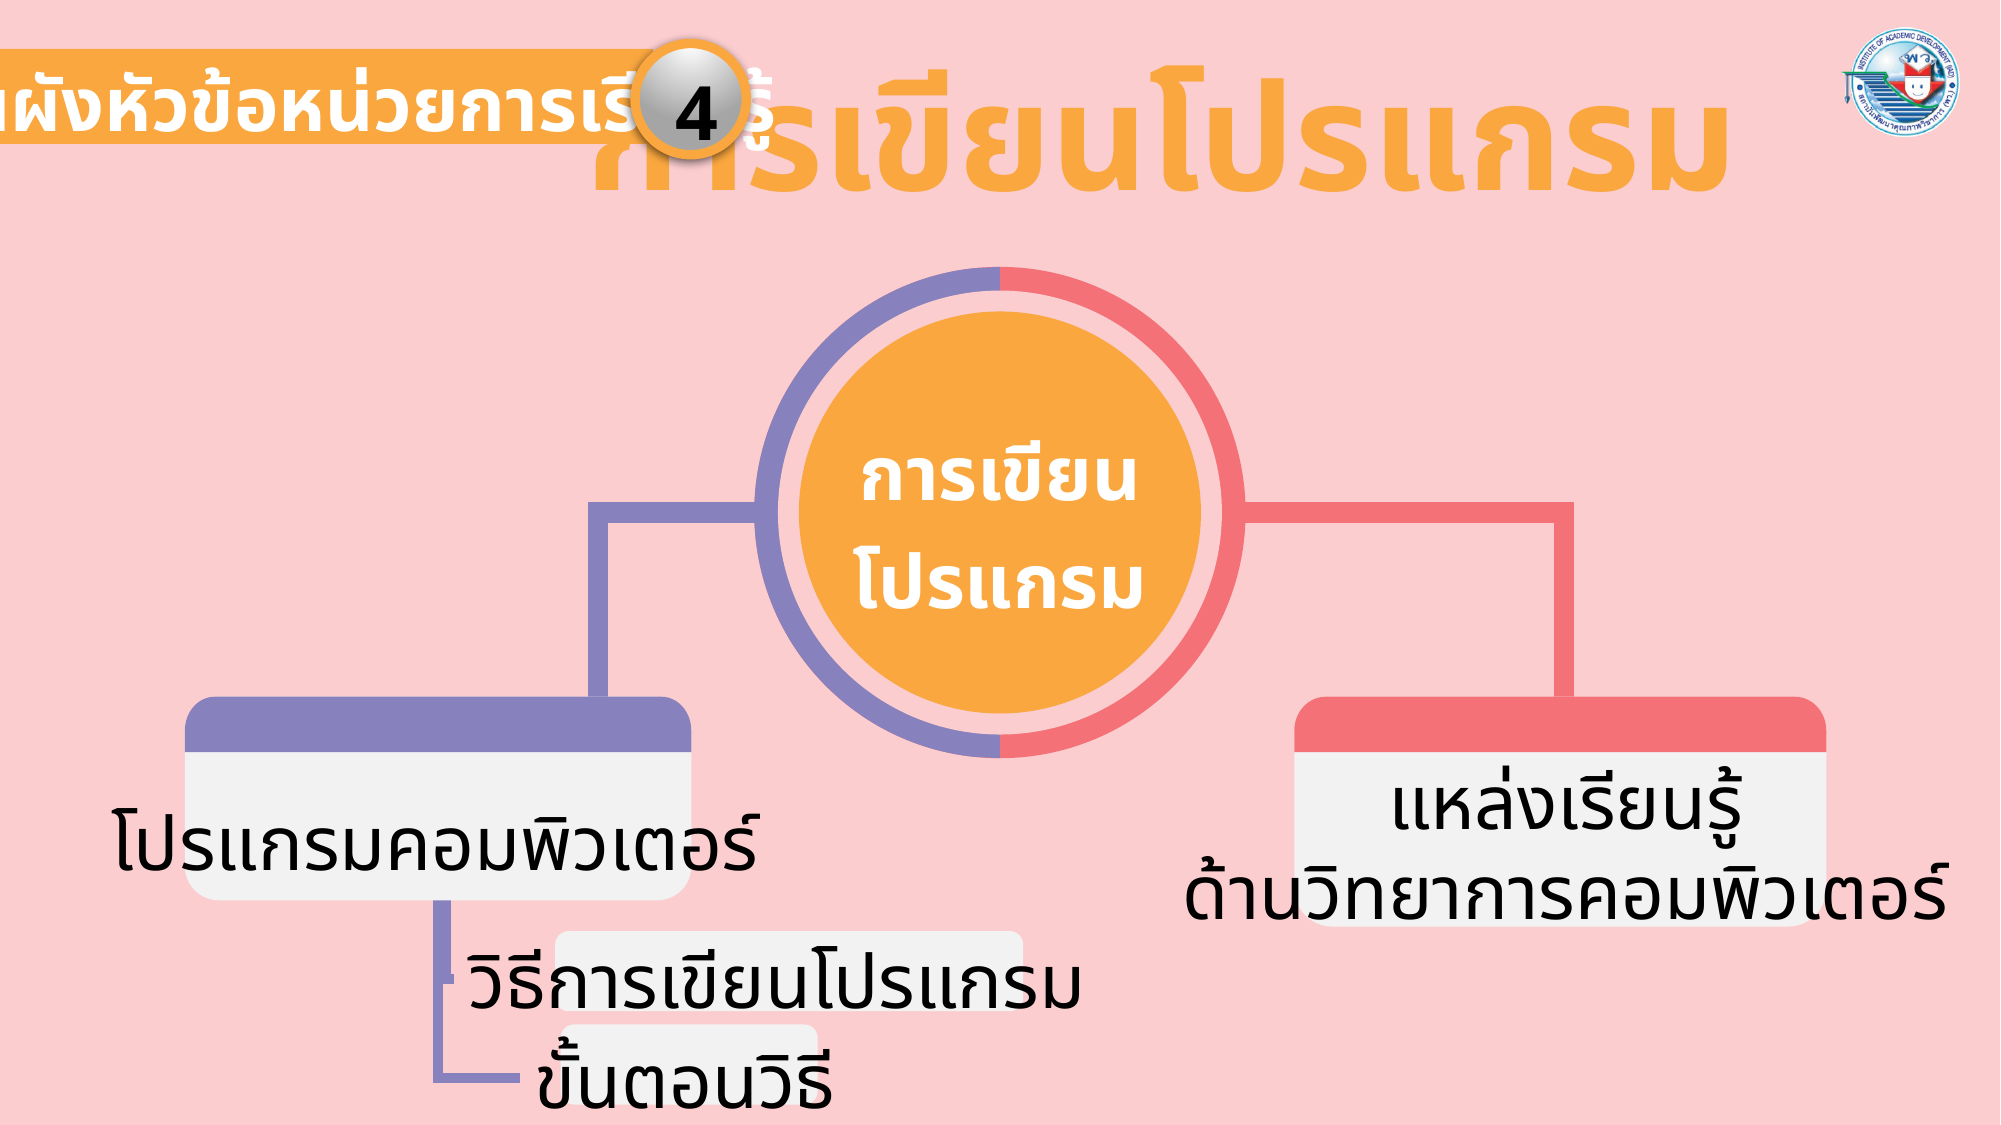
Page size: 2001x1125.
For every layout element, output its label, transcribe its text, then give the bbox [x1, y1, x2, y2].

picture [1840, 27, 1960, 137]
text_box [0, 48, 634, 156]
text_box การเขียน โปรแกรม [837, 400, 1162, 632]
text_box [634, 43, 747, 165]
text_box [776, 289, 1223, 735]
text_box [1001, 265, 1247, 759]
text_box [1240, 512, 1841, 944]
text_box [184, 512, 1024, 1125]
text_box [753, 265, 1001, 512]
text_box [797, 310, 1202, 714]
text_box การเขียนโปรแกรม [571, 0, 1752, 228]
